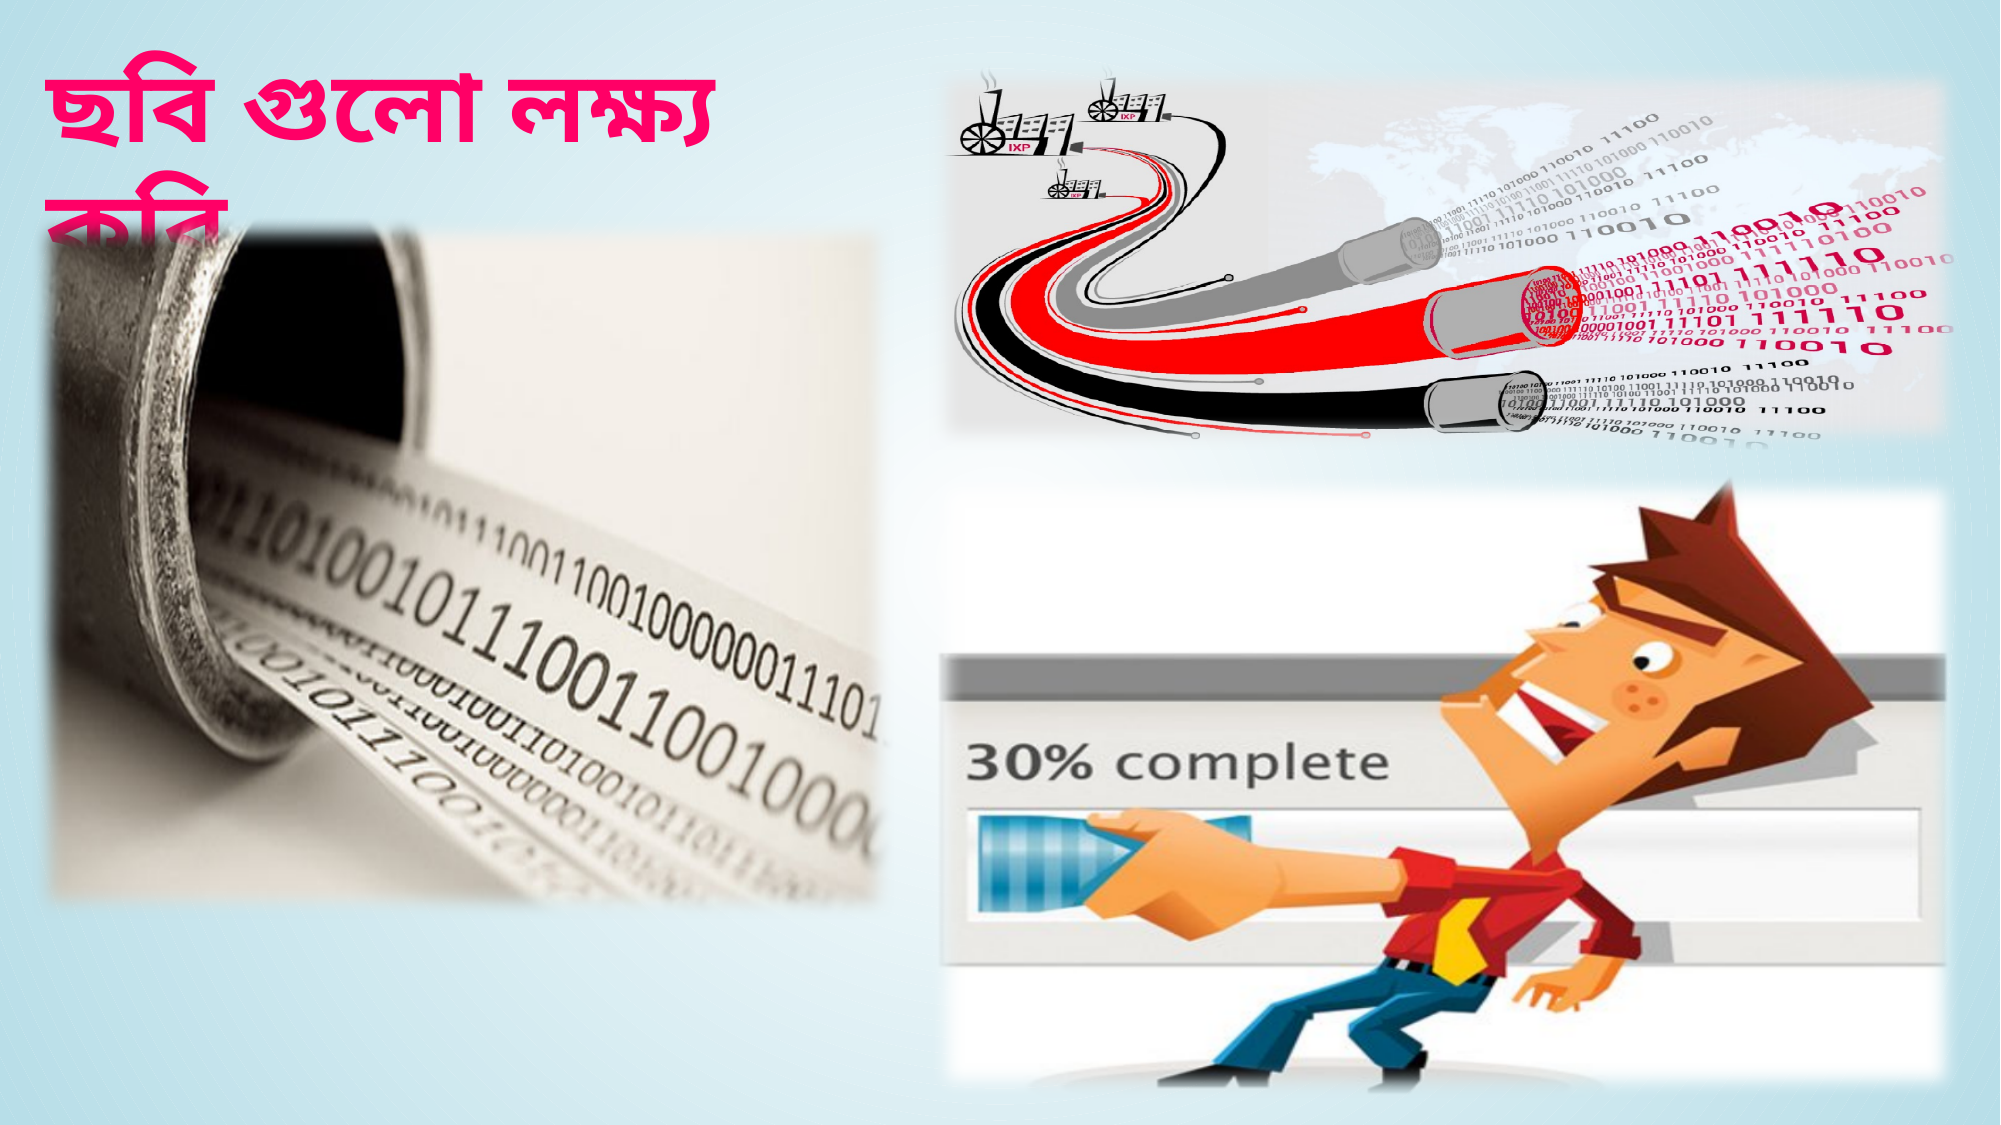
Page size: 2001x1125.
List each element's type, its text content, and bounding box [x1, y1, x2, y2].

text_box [31, 63, 1962, 1098]
text_box ছবি গুলো লক্ষ্য করি [32, 35, 766, 62]
